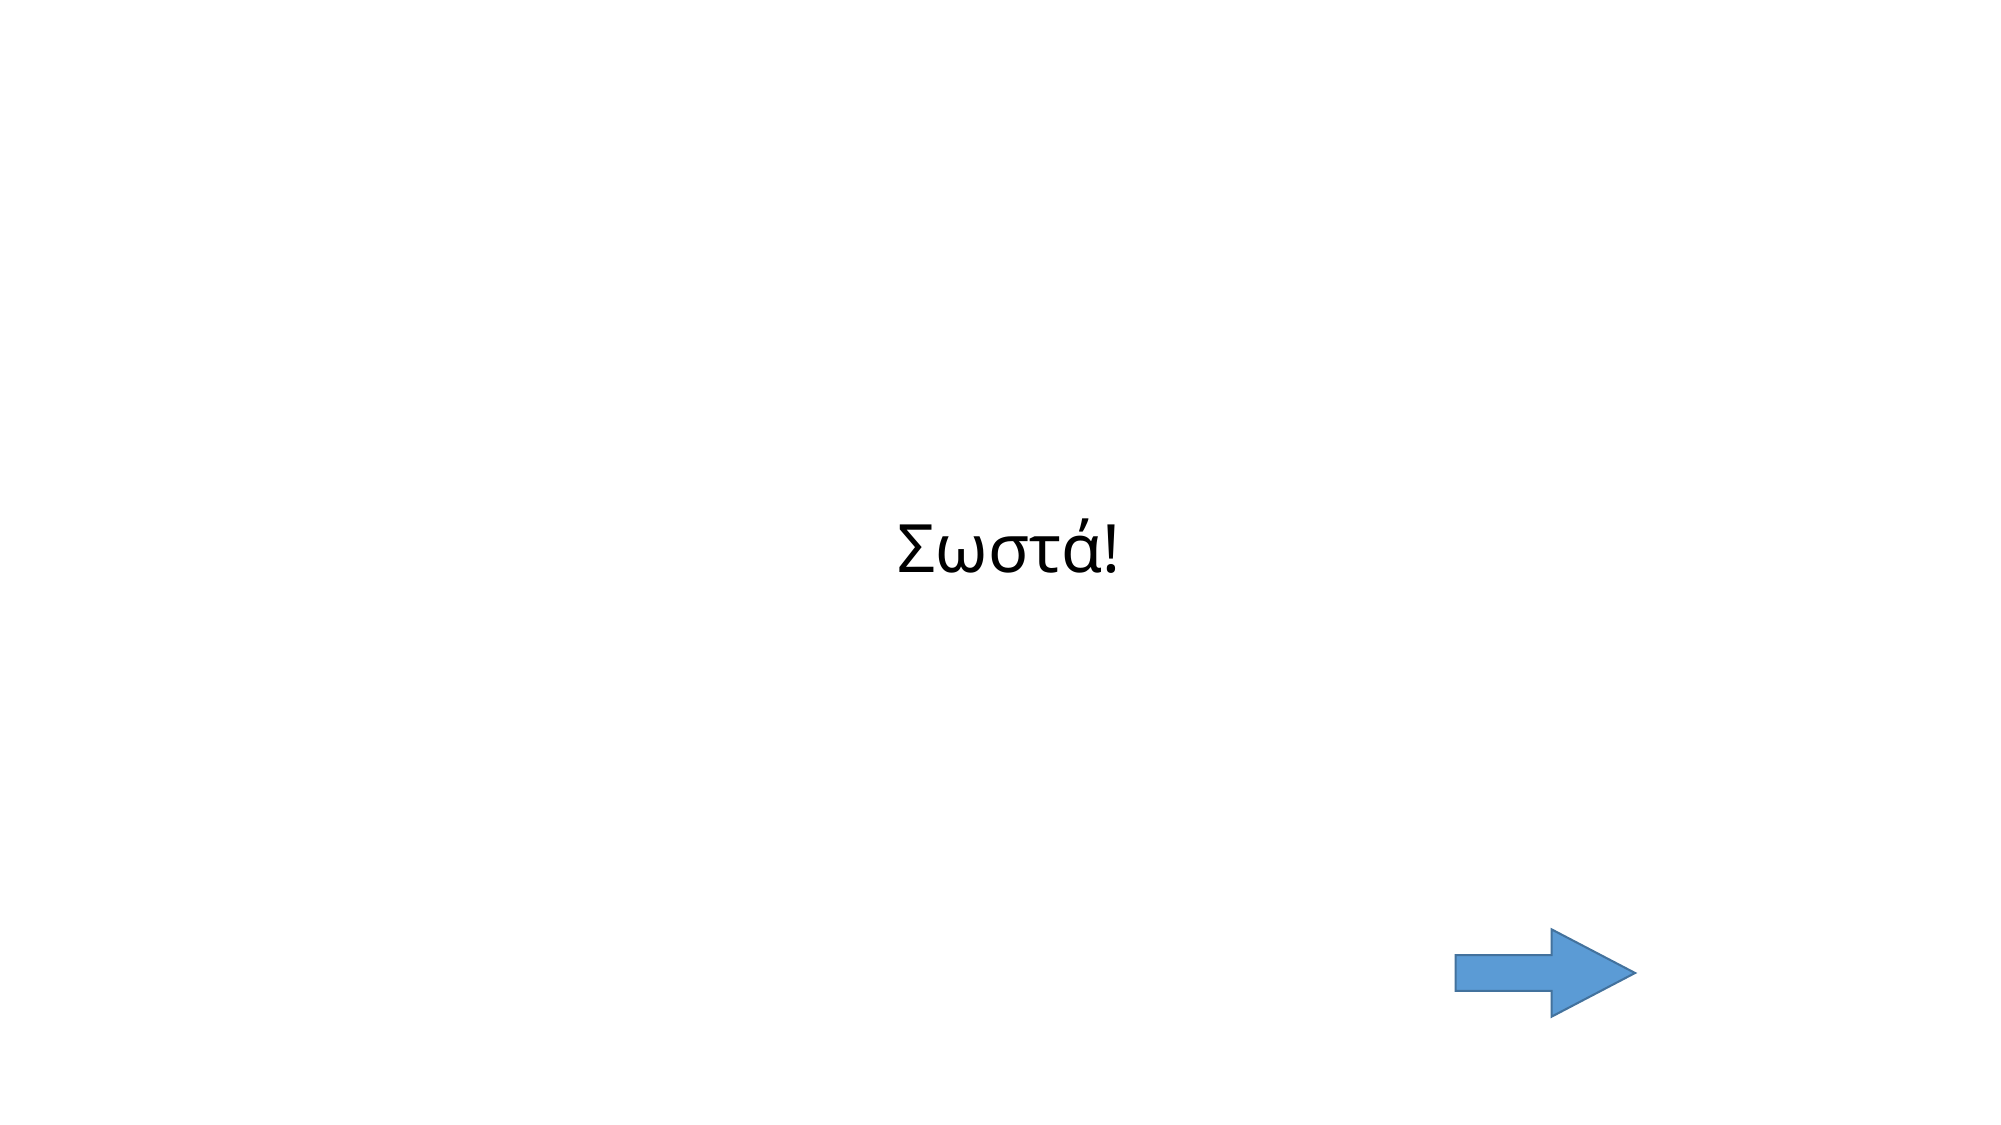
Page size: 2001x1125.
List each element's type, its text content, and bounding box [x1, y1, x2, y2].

text_box [1454, 927, 1638, 1019]
text_box Σωστά! [562, 498, 1474, 593]
